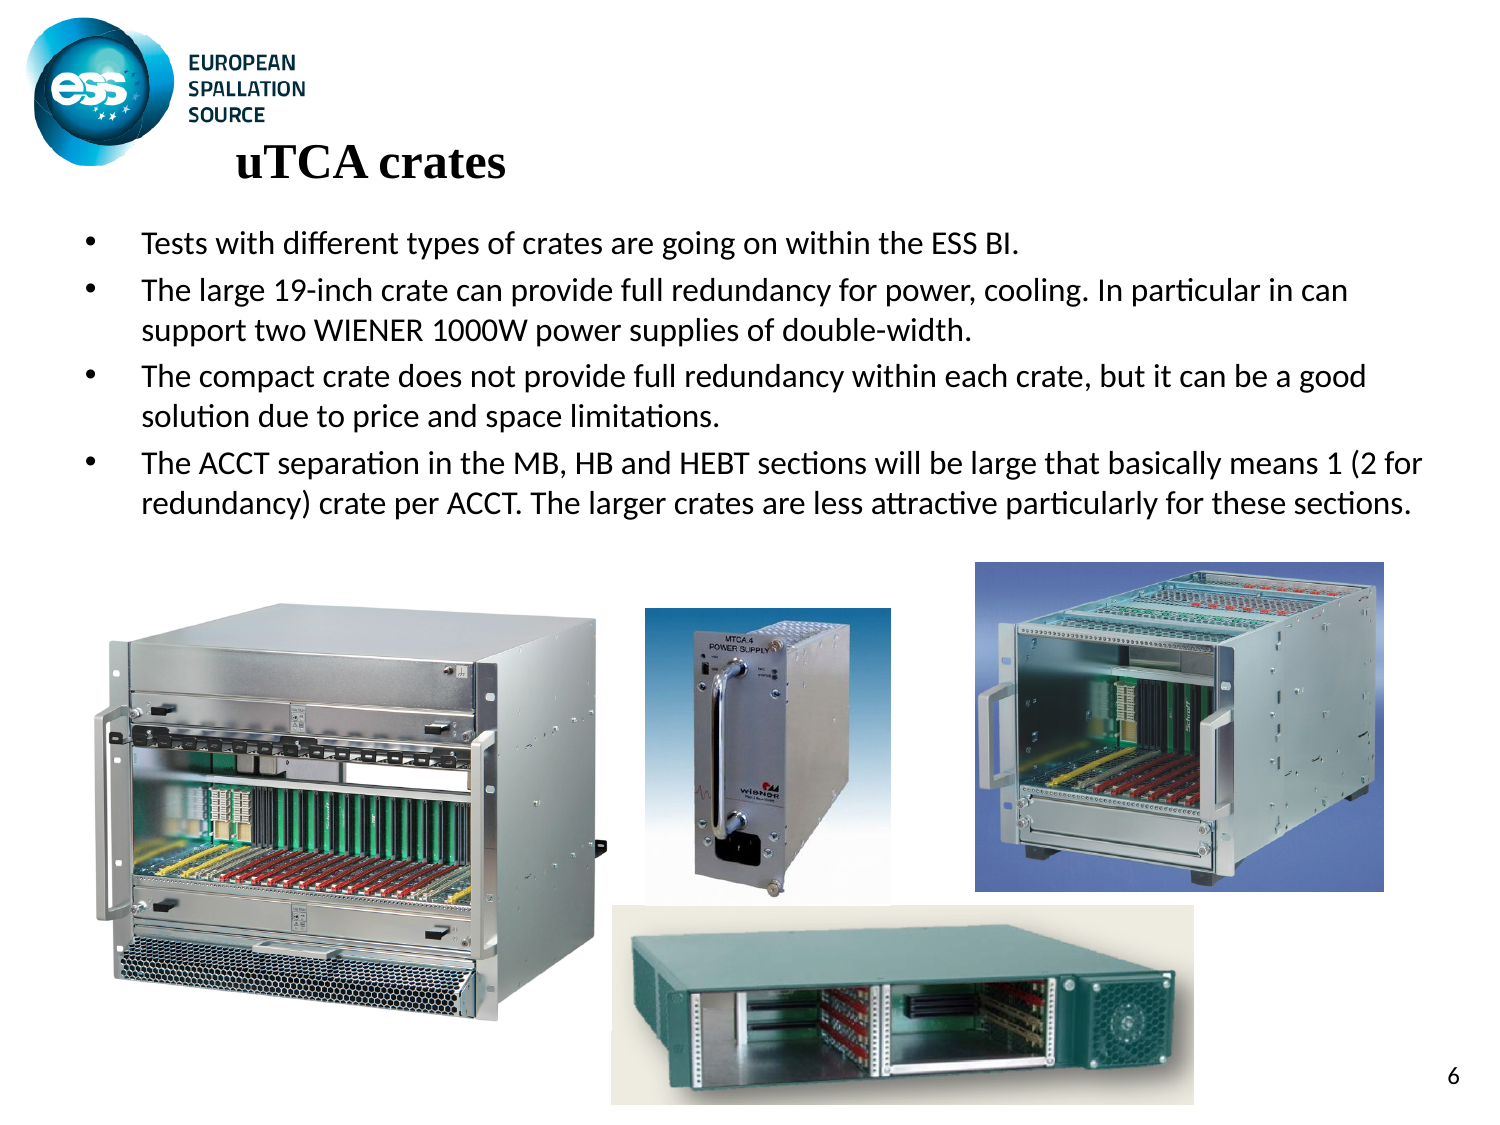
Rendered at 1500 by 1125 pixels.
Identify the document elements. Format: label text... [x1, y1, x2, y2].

list Tests with different types of crates are going on within the ESS BI. The large 19-inch crate can provide full redundancy for power, cooling. In particular in can support two WIENER 1000W power supplies of double-width. The compact crate does not provide full redundancy within each crate, but it can be a good solution due to price and space limitations. The ACCT separation in the MB, HB and HEBT sections will be large that basically means 1 (2 for redundancy) crate per ACCT. The larger crates are less attractive particularly for these sections. [70, 213, 1467, 609]
slide_number 6 [1199, 1044, 1475, 1105]
text_box uTCA crates [220, 121, 623, 197]
picture [26, 17, 76, 166]
picture [91, 17, 305, 166]
picture [52, 46, 133, 110]
picture [974, 561, 1384, 893]
picture [89, 587, 1194, 1105]
